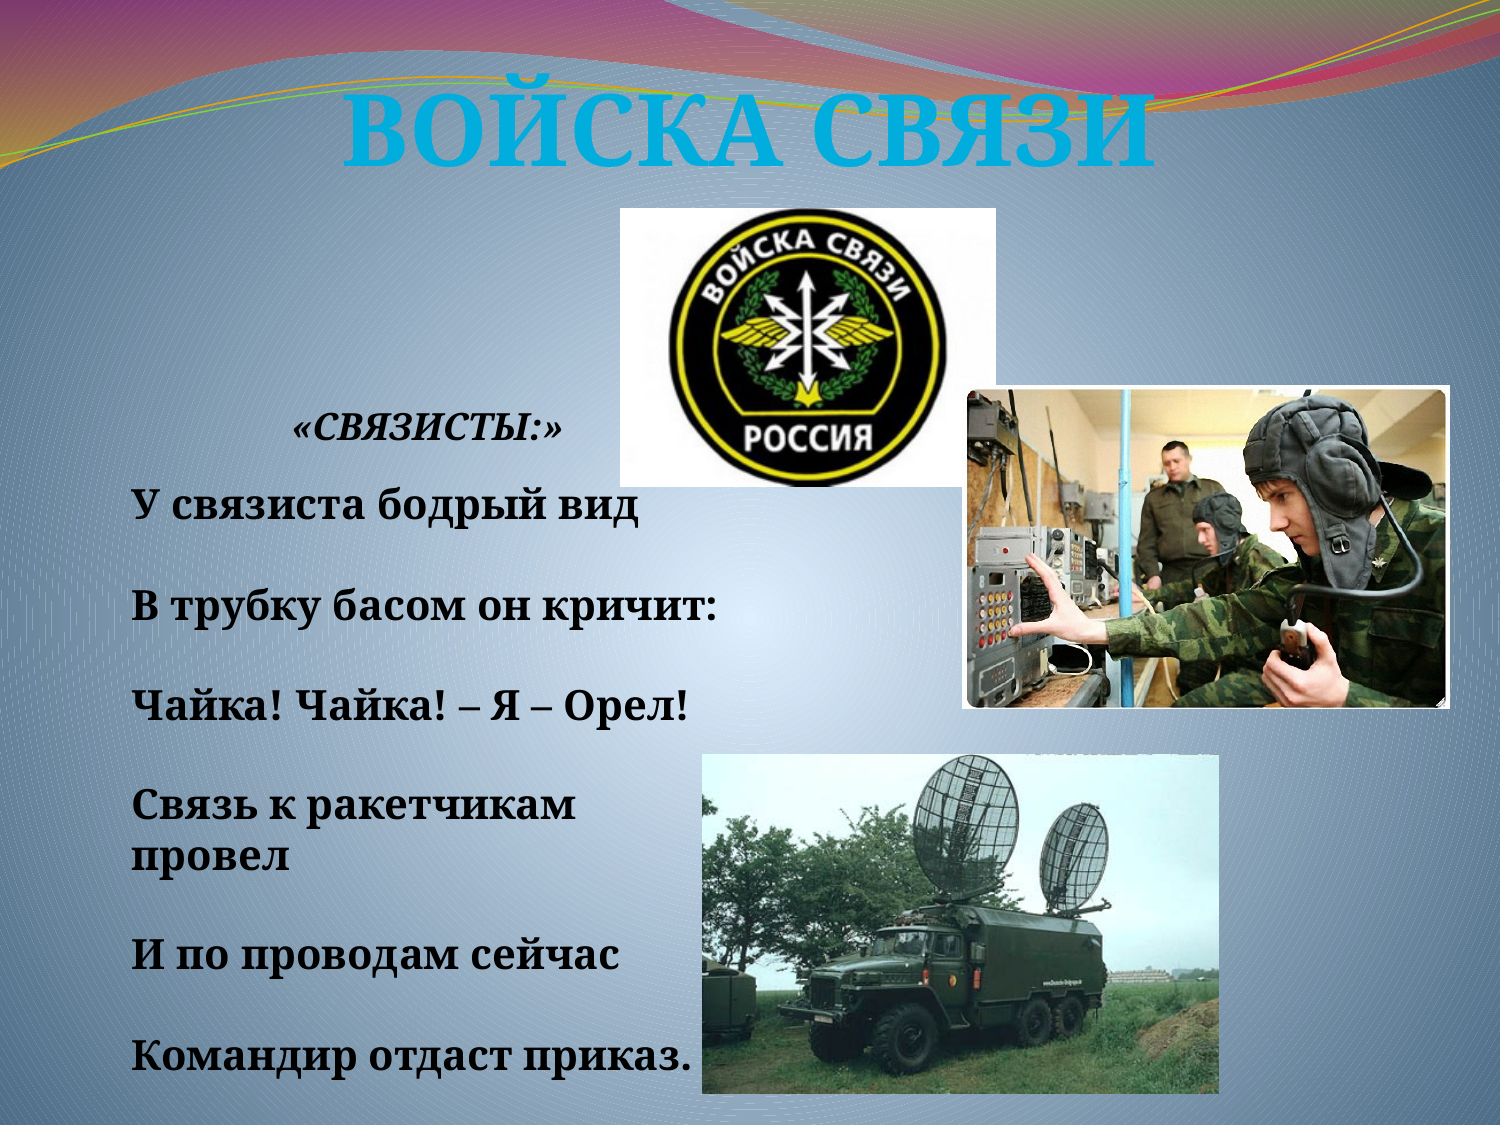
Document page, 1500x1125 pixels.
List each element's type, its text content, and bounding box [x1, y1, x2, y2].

picture [702, 754, 1219, 1095]
text_box «СВЯЗИСТЫ:» У связиста бодрый вид В трубку басом он кричит: Чайка! Чайка! – Я – Орел! Связь к ракетчикам провел И по проводам сейчас Командир отдаст приказ. [117, 395, 739, 1086]
text_box Войска связи [235, 58, 1265, 194]
picture [619, 207, 1450, 710]
